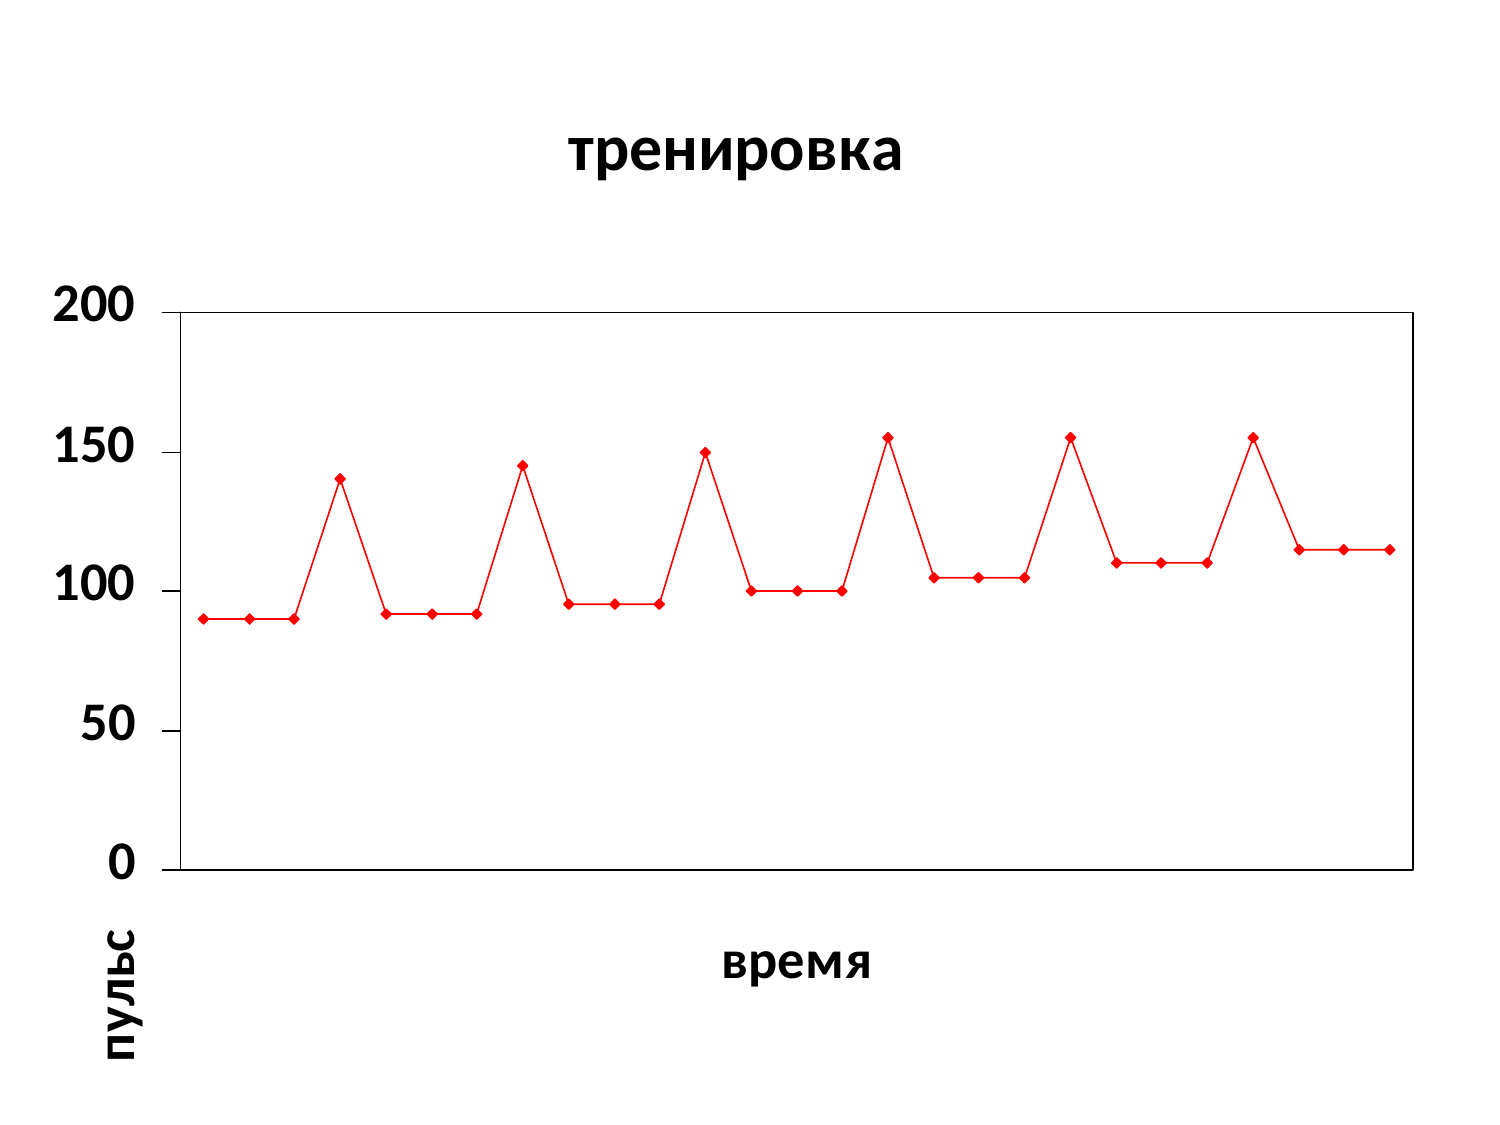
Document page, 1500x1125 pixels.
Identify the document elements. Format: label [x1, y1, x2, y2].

text_box [28, 26, 1478, 1111]
